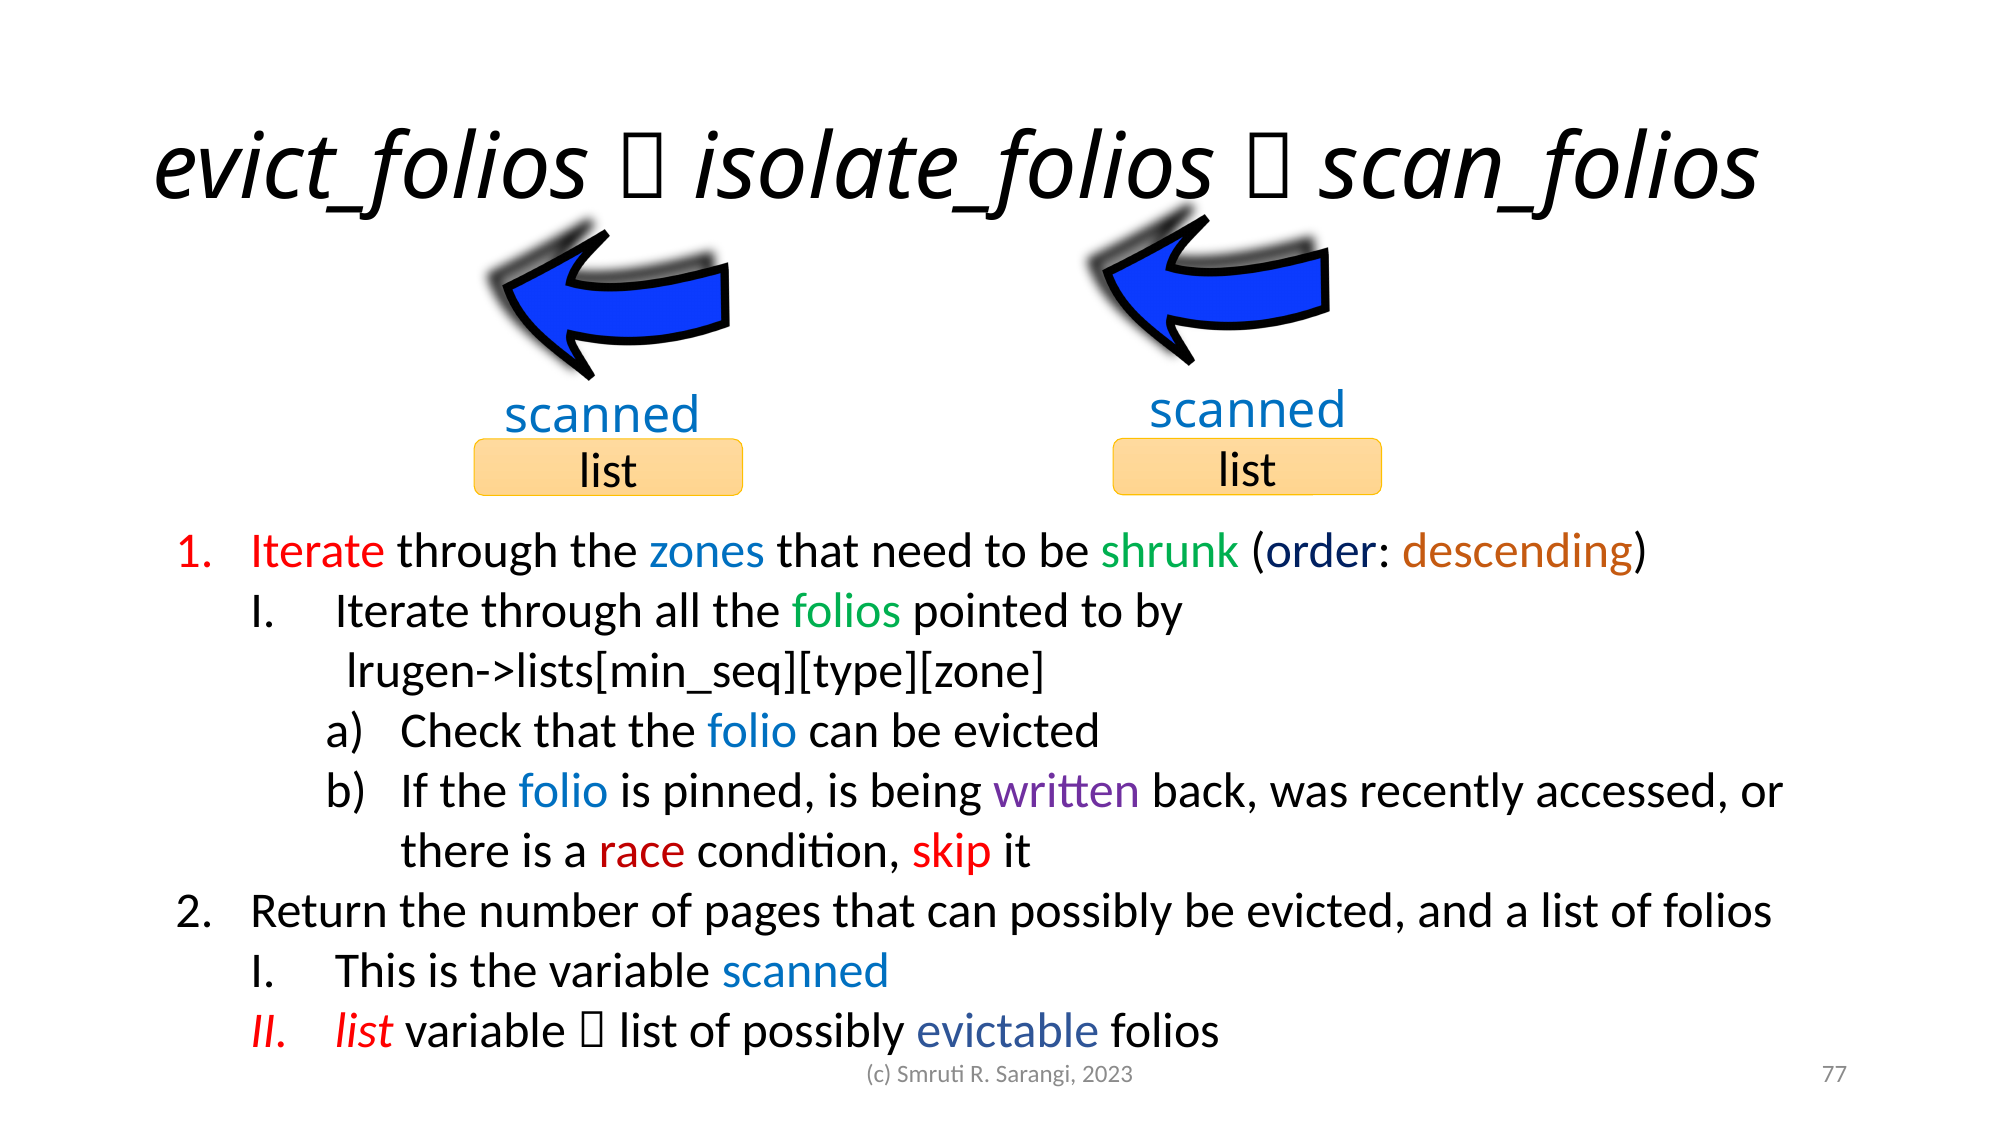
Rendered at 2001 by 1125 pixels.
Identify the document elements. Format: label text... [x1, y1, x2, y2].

text_box scanned [489, 375, 717, 438]
picture [1070, 150, 1338, 404]
title evict_folios  isolate_folios  scan_folios [137, 59, 1863, 278]
text_box list [473, 438, 744, 496]
slide_number 77 [1412, 1065, 1863, 1103]
picture [470, 165, 738, 419]
footer (c) Smruti R. Sarangi, 2023 [662, 1065, 1338, 1103]
text_box Iterate through the zones that need to be shrunk (order: descending) Iterate through all the folios pointed to by lrugen->lists[min_seq][type][zone] Check that the folio can be evicted If the folio is pinned, is being written back, was recently accessed, or there is a race condition, skip it Return the number of pages that can possibly be evicted, and a list of folios This is the variable scanned list variable  list of possibly evictable folios [160, 509, 1912, 1065]
text_box scanned [1135, 369, 1362, 437]
text_box list [1112, 437, 1383, 496]
